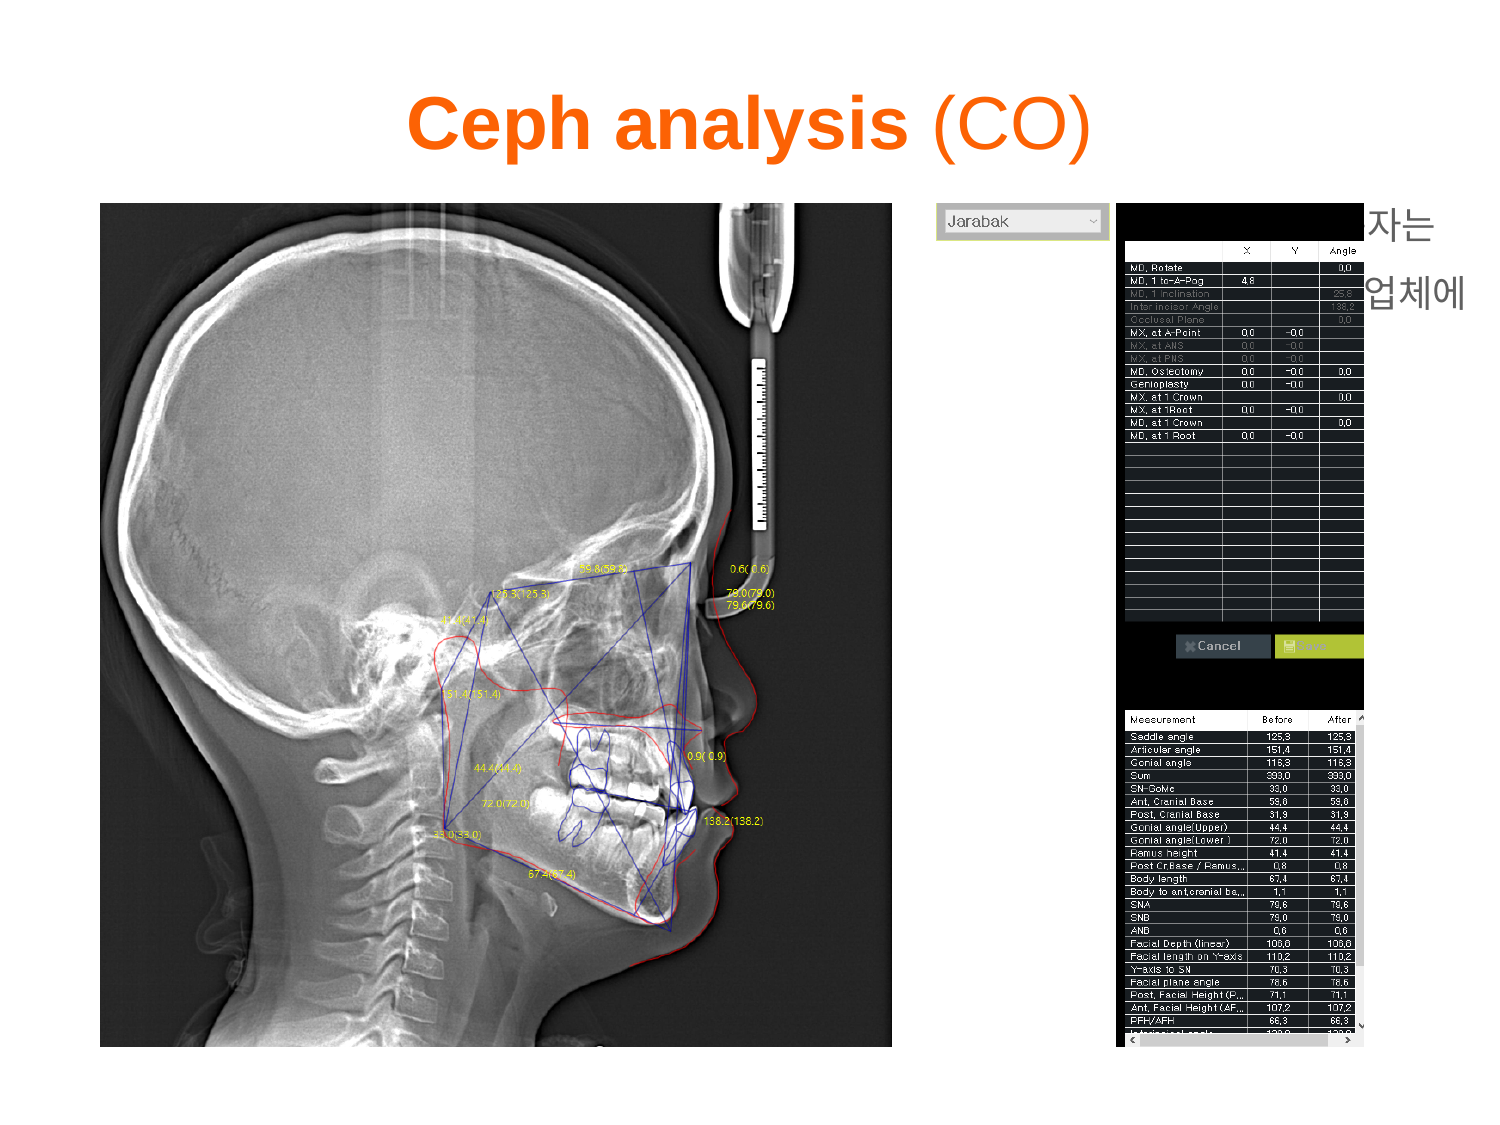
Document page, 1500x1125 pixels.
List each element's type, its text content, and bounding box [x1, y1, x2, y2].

text_box Ceph analysis (CO) [251, 67, 1249, 173]
text_box Willceph 프로그램 이용자는 MANN anlaysis 이용(업체에 문의하시면 됩니다) ceph그림크기를 줄이면 챠트가 크게 보임 [974, 172, 1483, 525]
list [100, 203, 1364, 1047]
